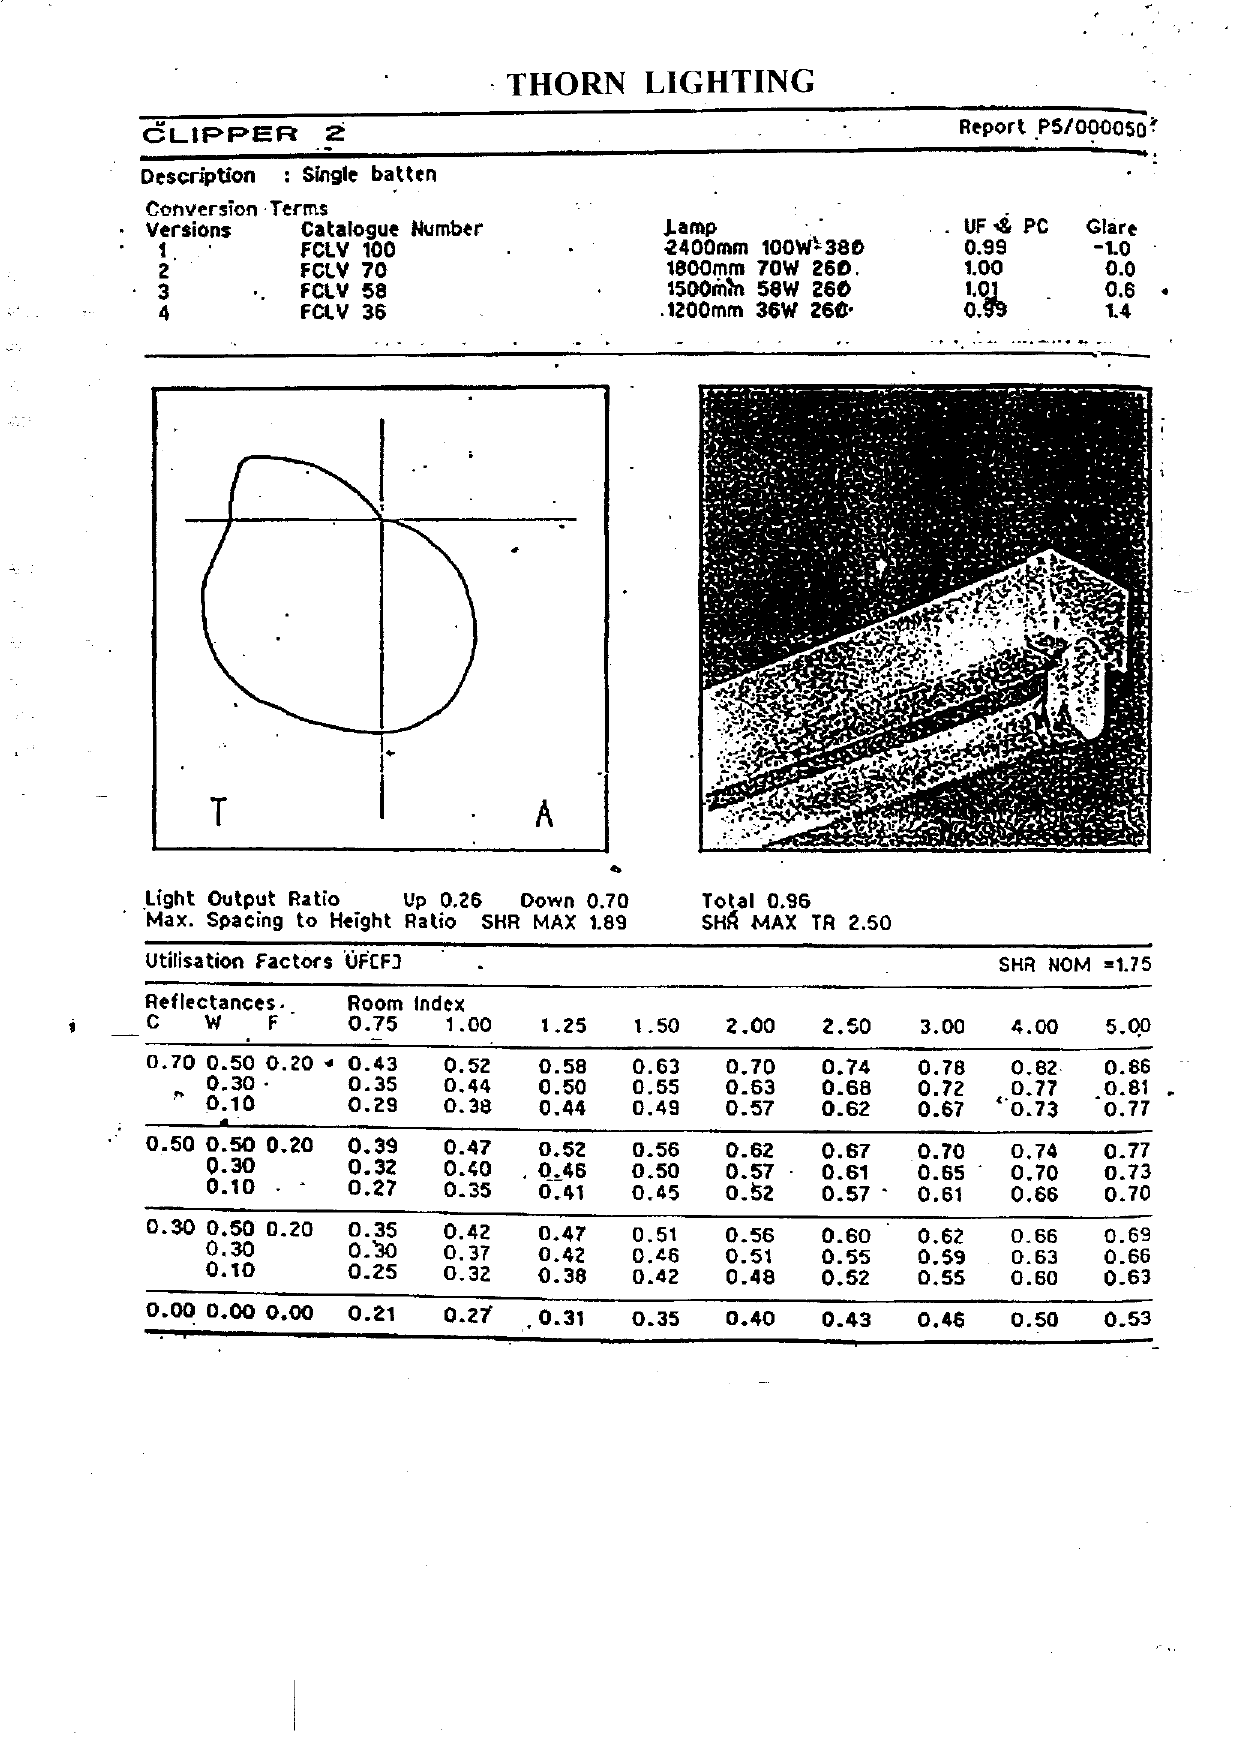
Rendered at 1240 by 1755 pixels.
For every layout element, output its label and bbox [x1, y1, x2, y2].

text_box [0, 0, 1240, 1754]
